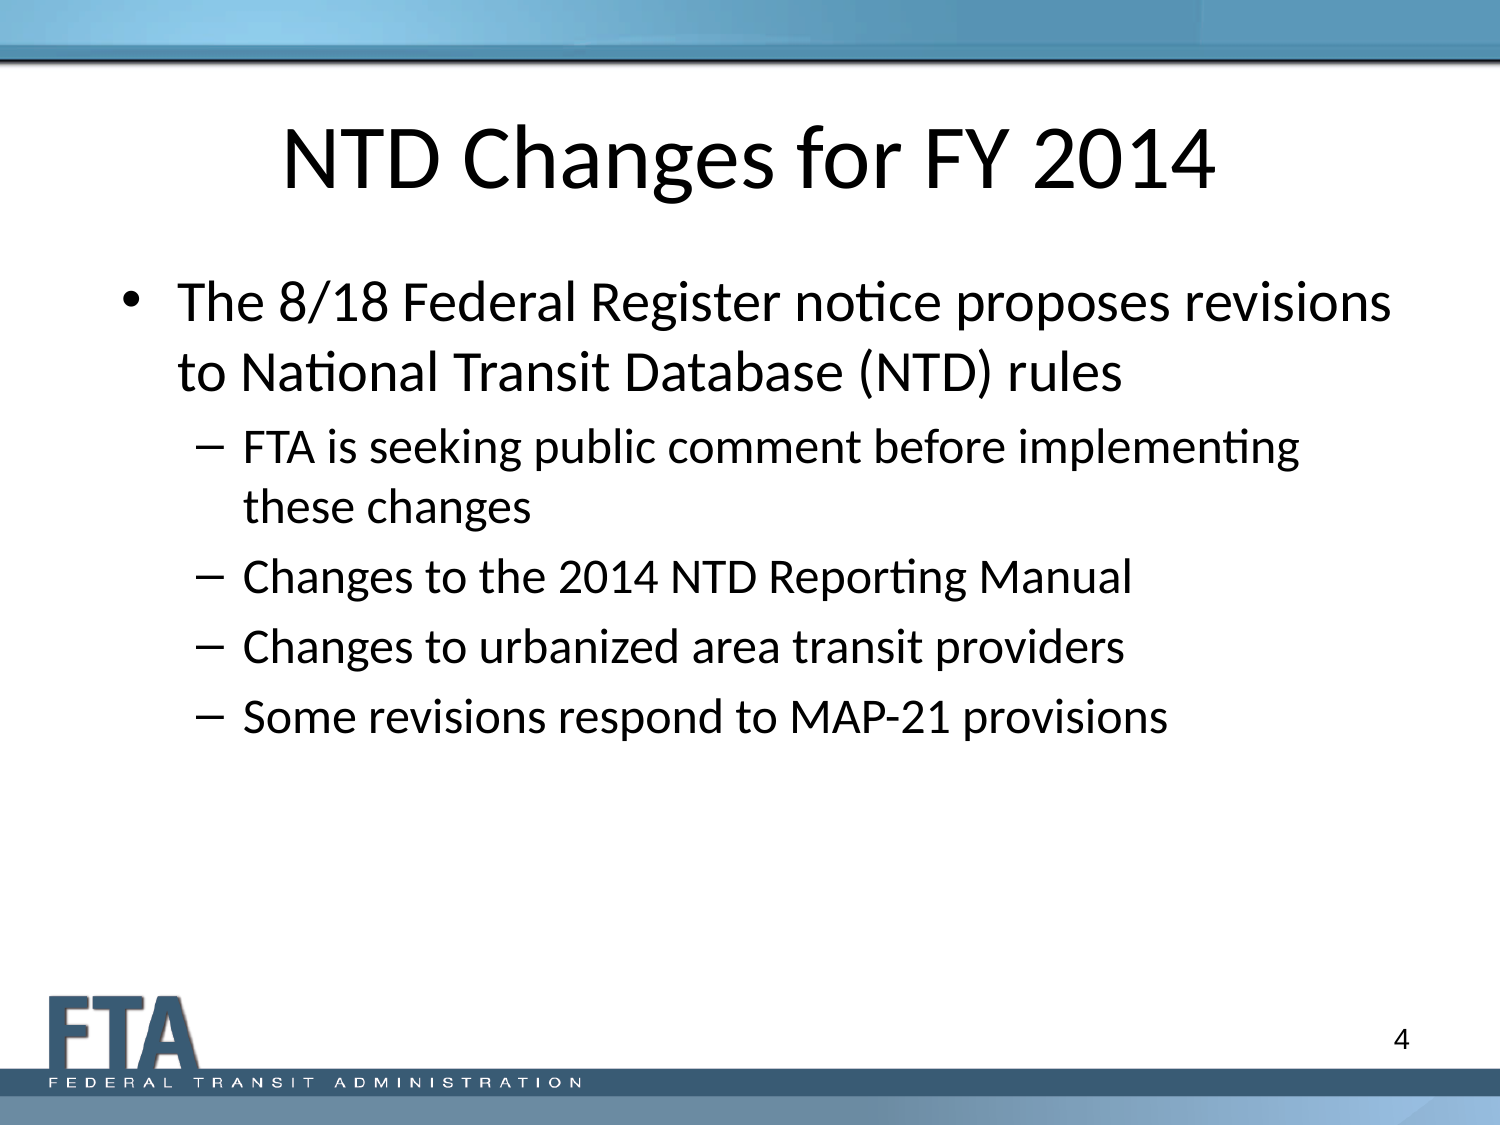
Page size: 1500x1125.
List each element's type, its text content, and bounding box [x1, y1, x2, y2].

list The 8/18 Federal Register notice proposes revisions to National Transit Database (NTD) rules FTA is seeking public comment before implementing these changes Changes to the 2014 NTD Reporting Manual Changes to urbanized area transit providers Some revisions respond to MAP-21 provisions [105, 255, 1426, 976]
title NTD Changes for FY 2014 [74, 71, 1426, 233]
picture [0, 0, 1500, 72]
slide_number 4 [1074, 1012, 1425, 1073]
picture [0, 992, 1500, 1125]
